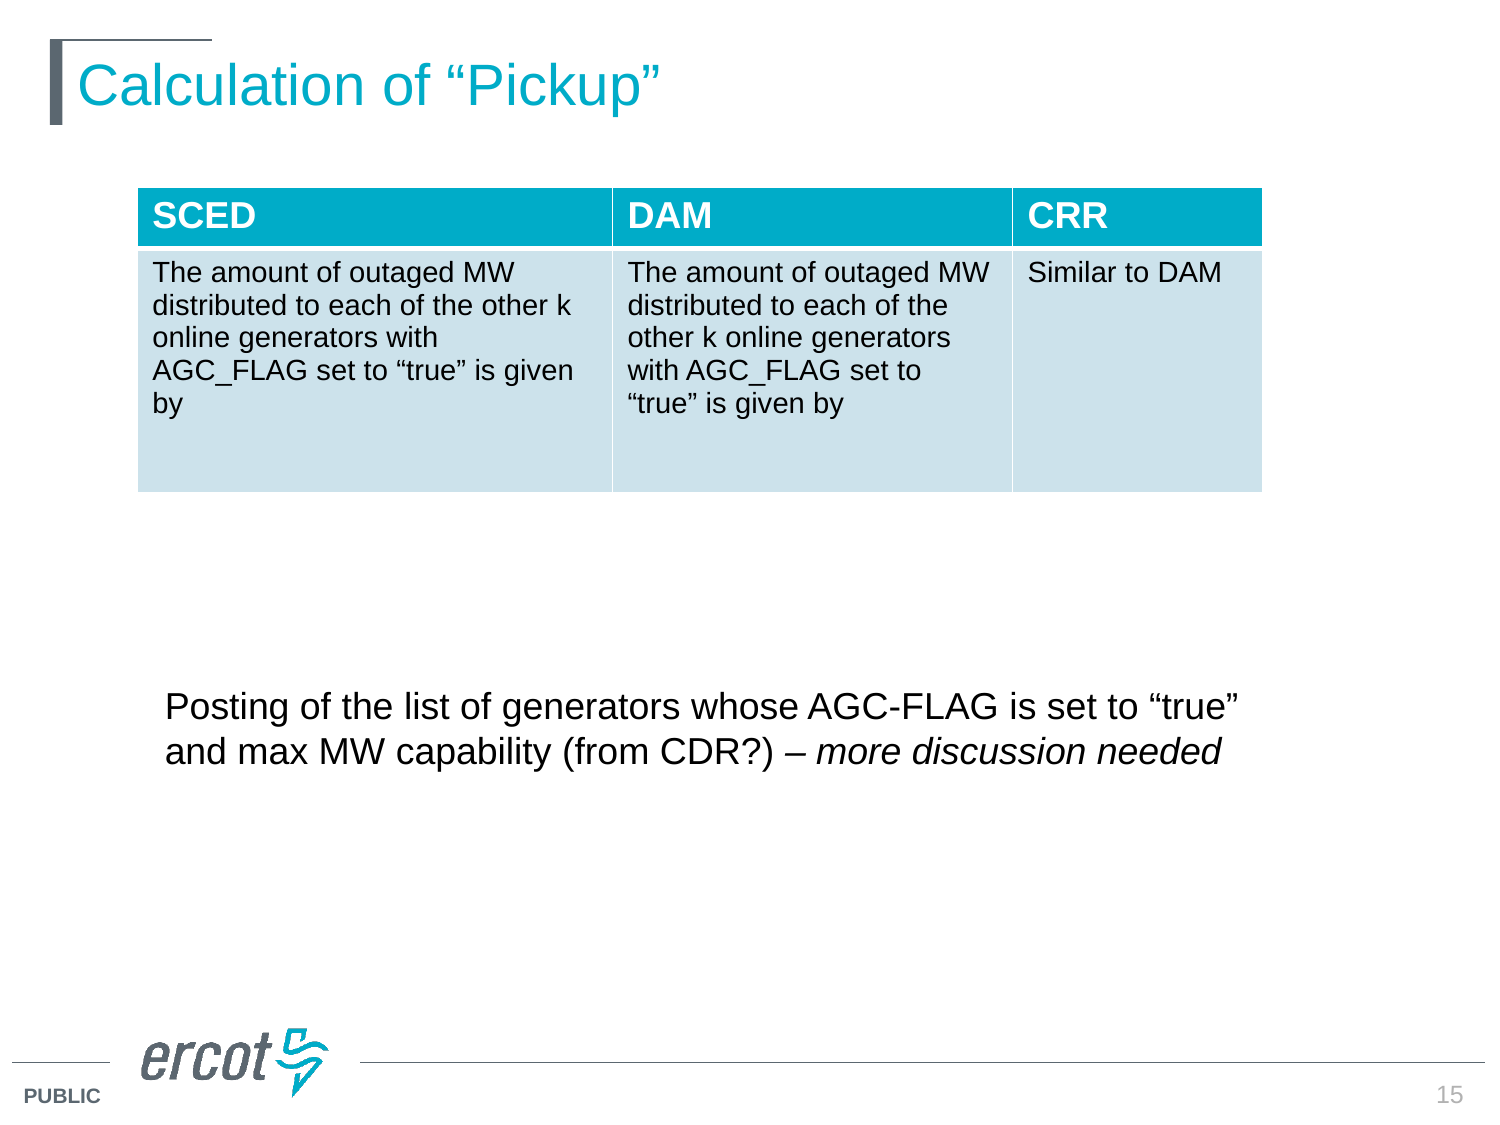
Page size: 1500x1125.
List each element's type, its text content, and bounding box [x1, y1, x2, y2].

text_box Posting of the list of generators whose AGC-FLAG is set to “true” and max MW capability (from CDR?) – more discussion needed [149, 674, 1288, 780]
title Calculation of “Pickup” [62, 39, 1450, 228]
picture [137, 1024, 332, 1100]
slide_number 15 [1412, 1076, 1488, 1112]
